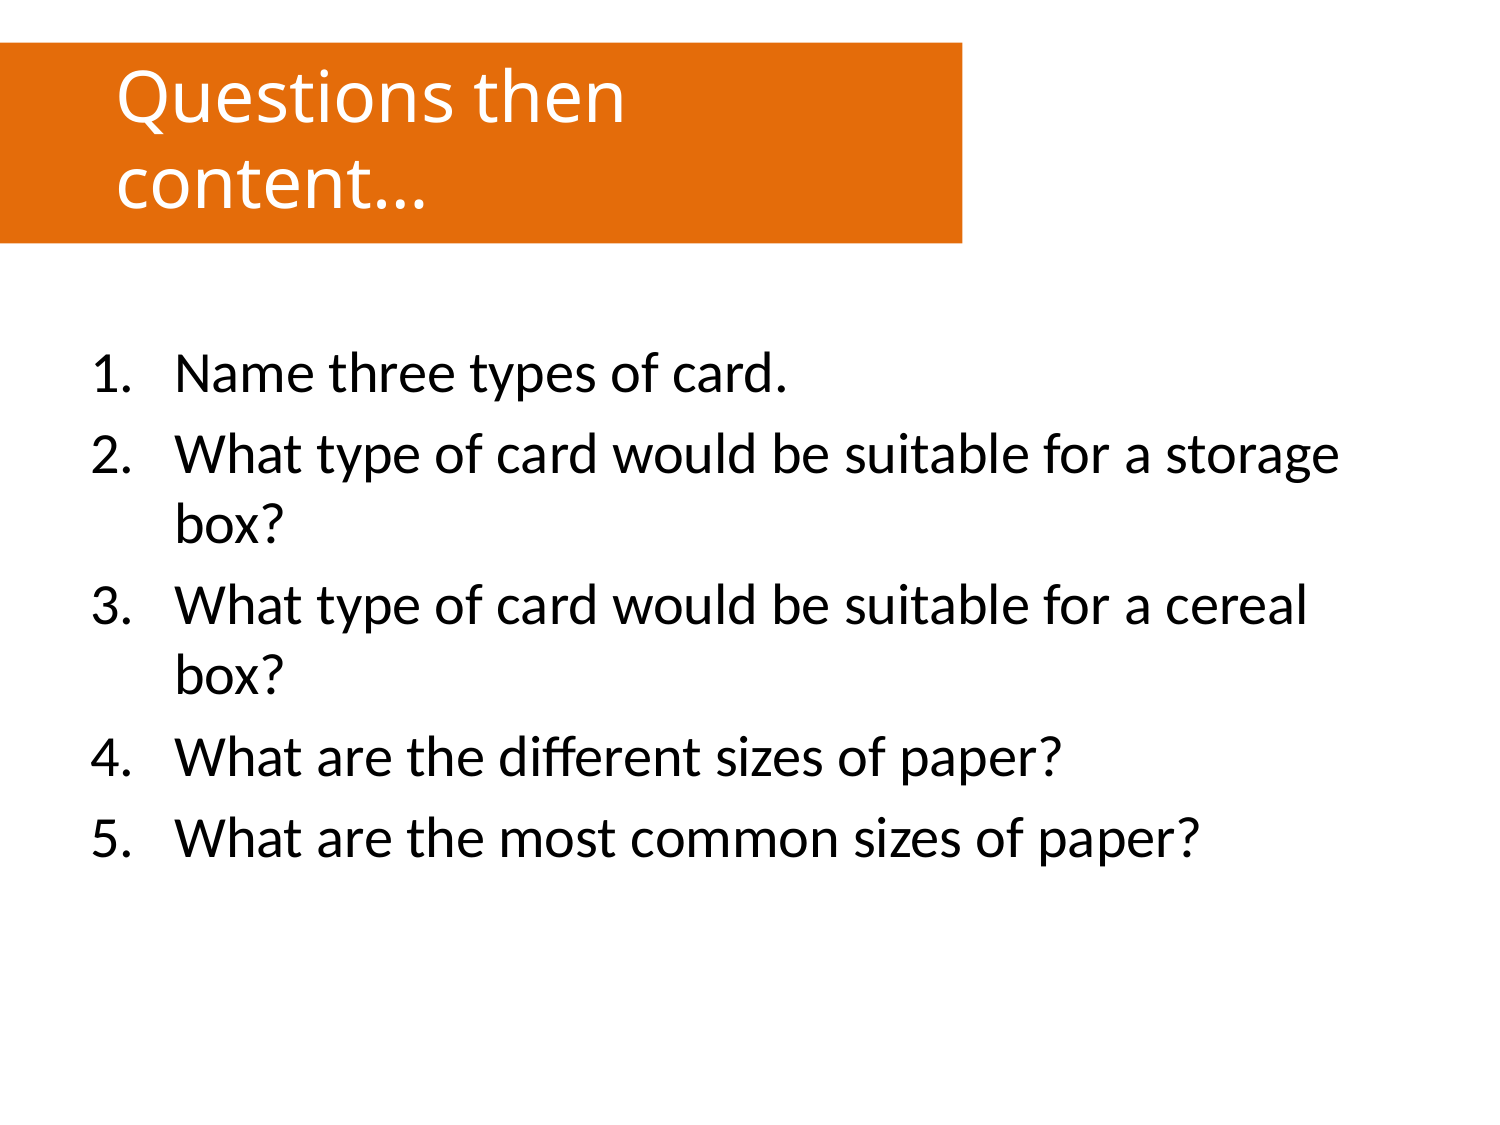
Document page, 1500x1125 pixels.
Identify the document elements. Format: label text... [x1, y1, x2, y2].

text_box Questions then content… [100, 42, 963, 231]
list Name three types of card. What type of card would be suitable for a storage box? What type of card would be suitable for a cereal box? What are the different sizes of paper? What are the most common sizes of paper? [75, 326, 1425, 1005]
text_box [0, 41, 965, 246]
